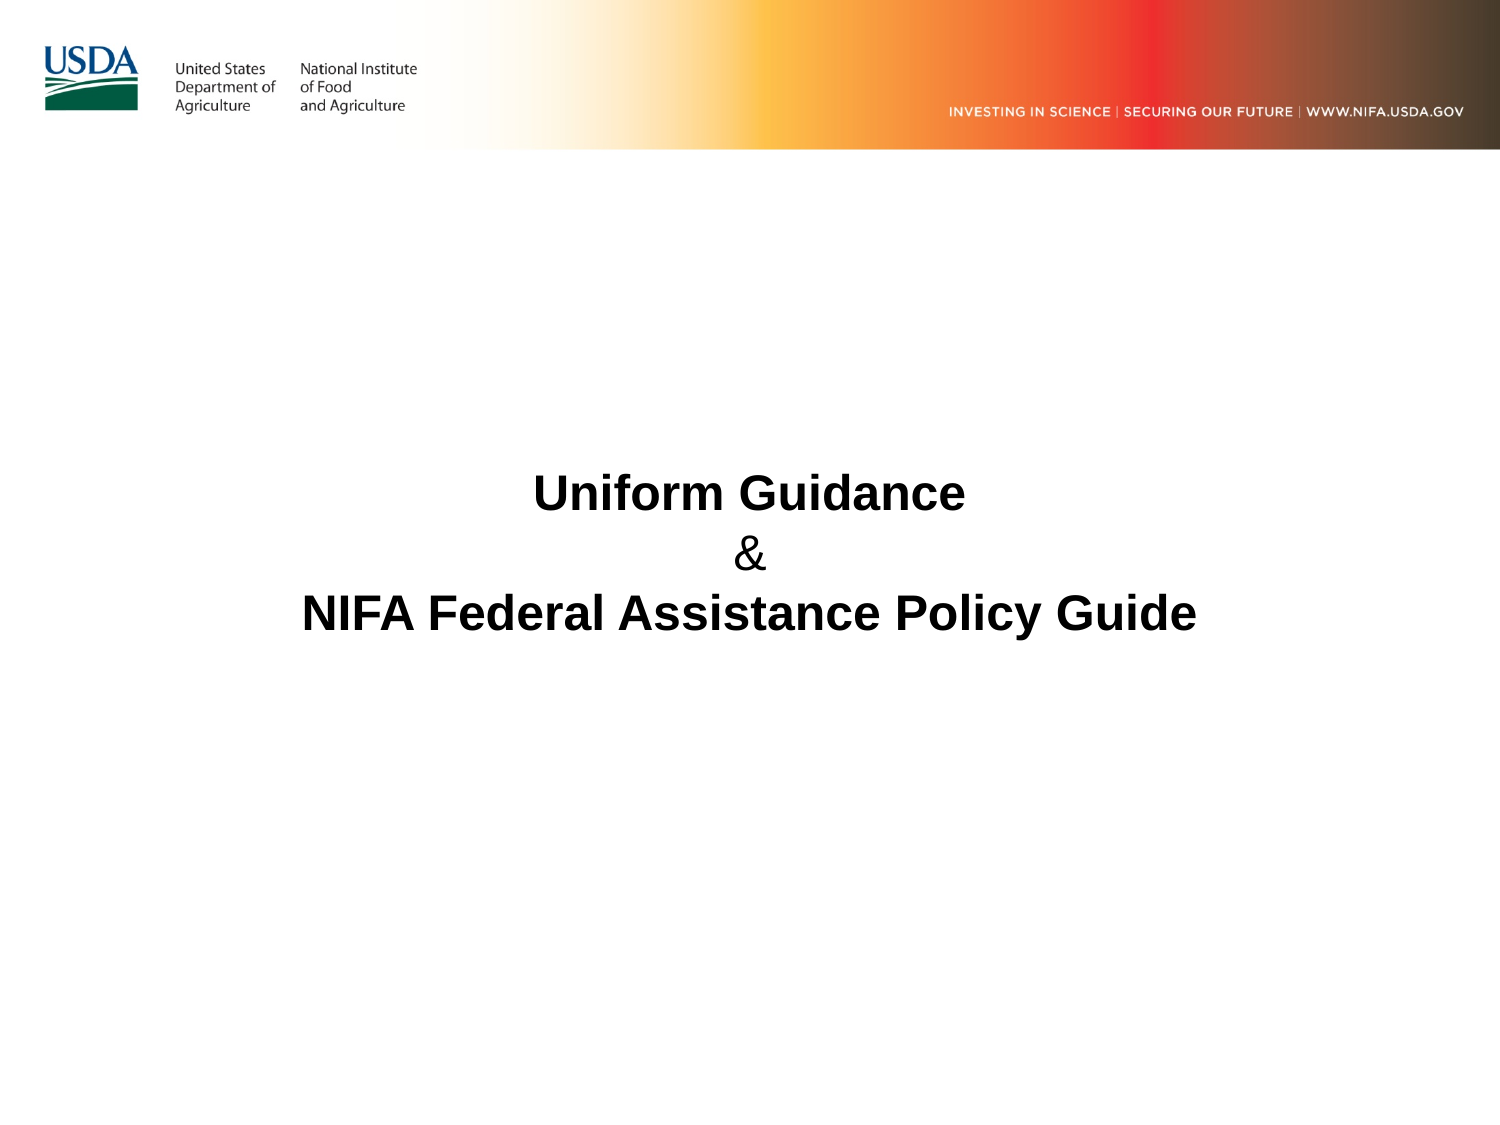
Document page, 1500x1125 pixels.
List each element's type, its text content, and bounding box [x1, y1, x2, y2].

picture [0, 0, 1500, 153]
title Uniform Guidance & NIFA Federal Assistance Policy Guide [112, 174, 1388, 976]
